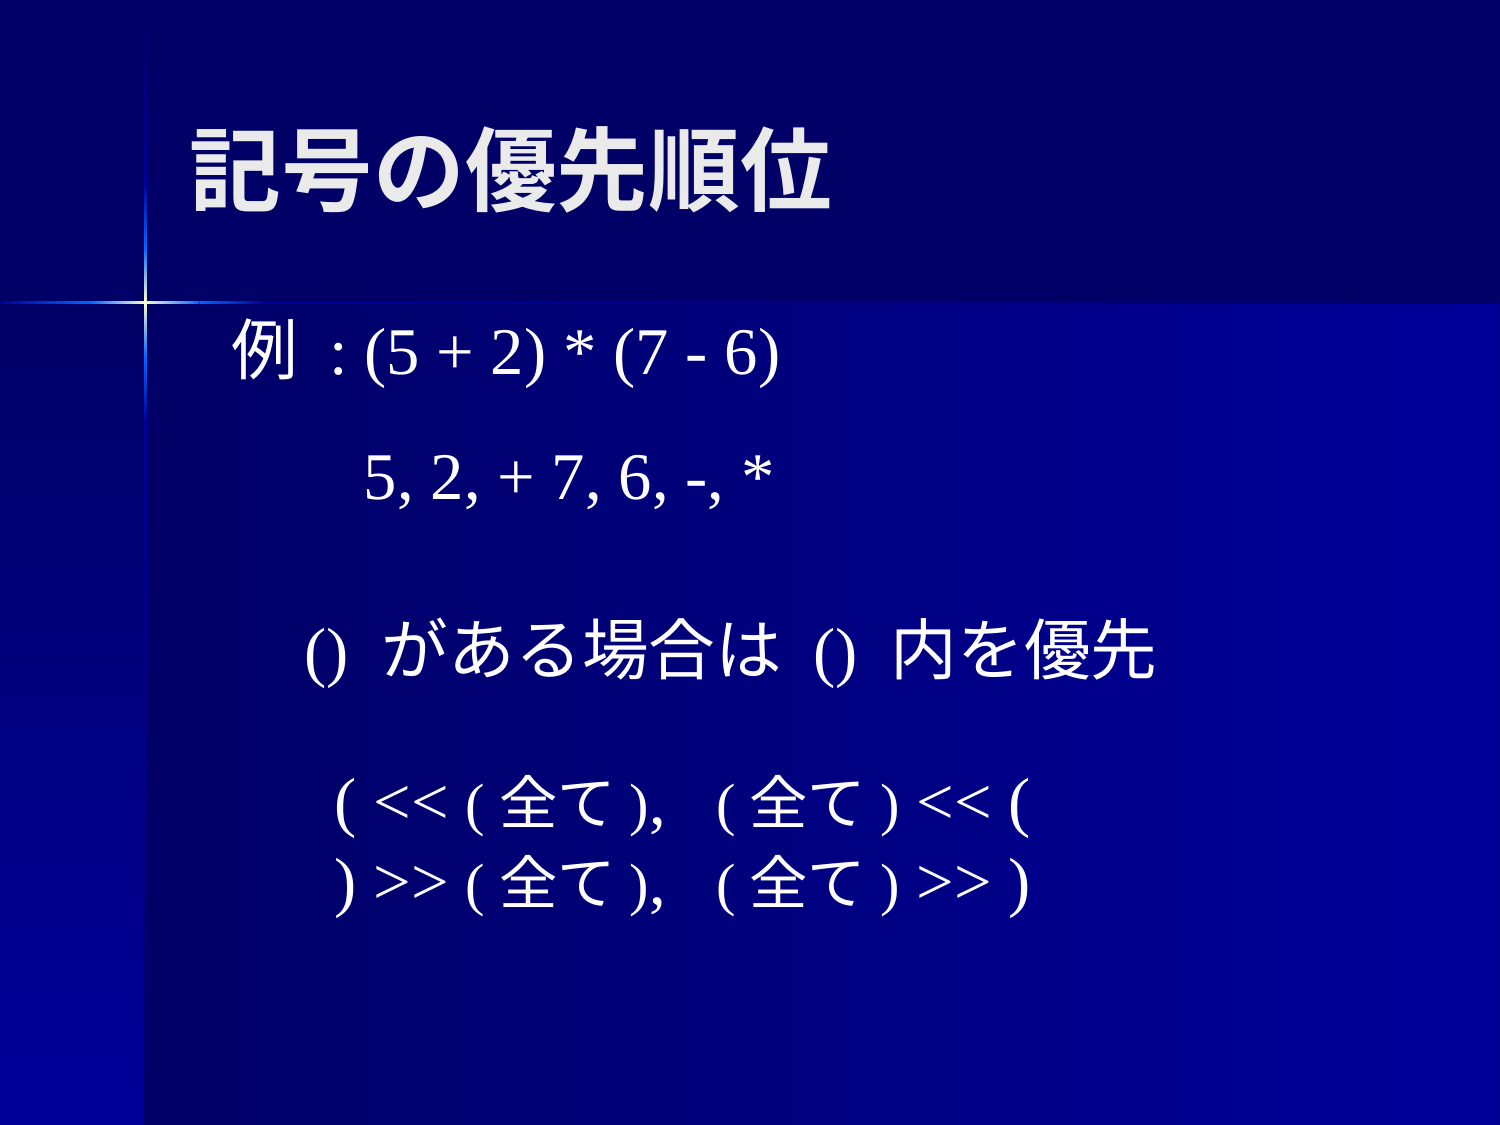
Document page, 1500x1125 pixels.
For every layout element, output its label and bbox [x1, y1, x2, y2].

text_box [303, 749, 1046, 926]
title [174, 49, 1413, 286]
text_box [289, 599, 1173, 696]
text_box [349, 424, 791, 521]
text_box [216, 299, 797, 396]
